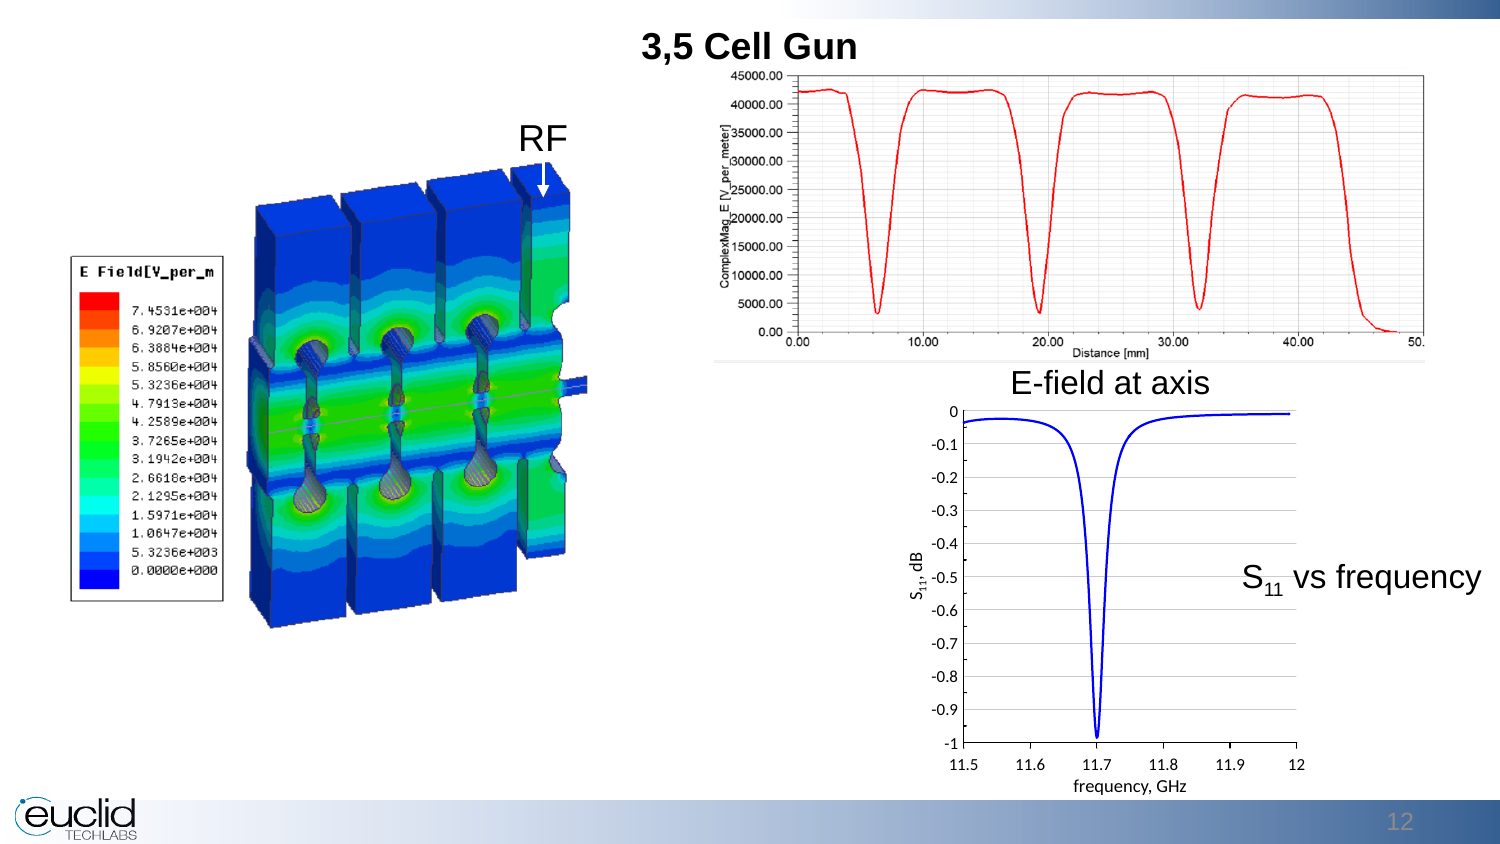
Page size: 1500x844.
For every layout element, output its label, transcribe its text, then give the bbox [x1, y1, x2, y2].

picture [52, 149, 597, 637]
text_box RF [503, 106, 584, 148]
picture [903, 399, 1306, 798]
text_box 3,5 Cell Gun [0, 14, 1500, 74]
text_box E-field at axis [995, 372, 1226, 398]
slide_number 12 [1354, 797, 1430, 843]
text_box S11 vs frequency [1311, 547, 1498, 608]
picture [714, 67, 1425, 364]
picture [10, 793, 142, 843]
